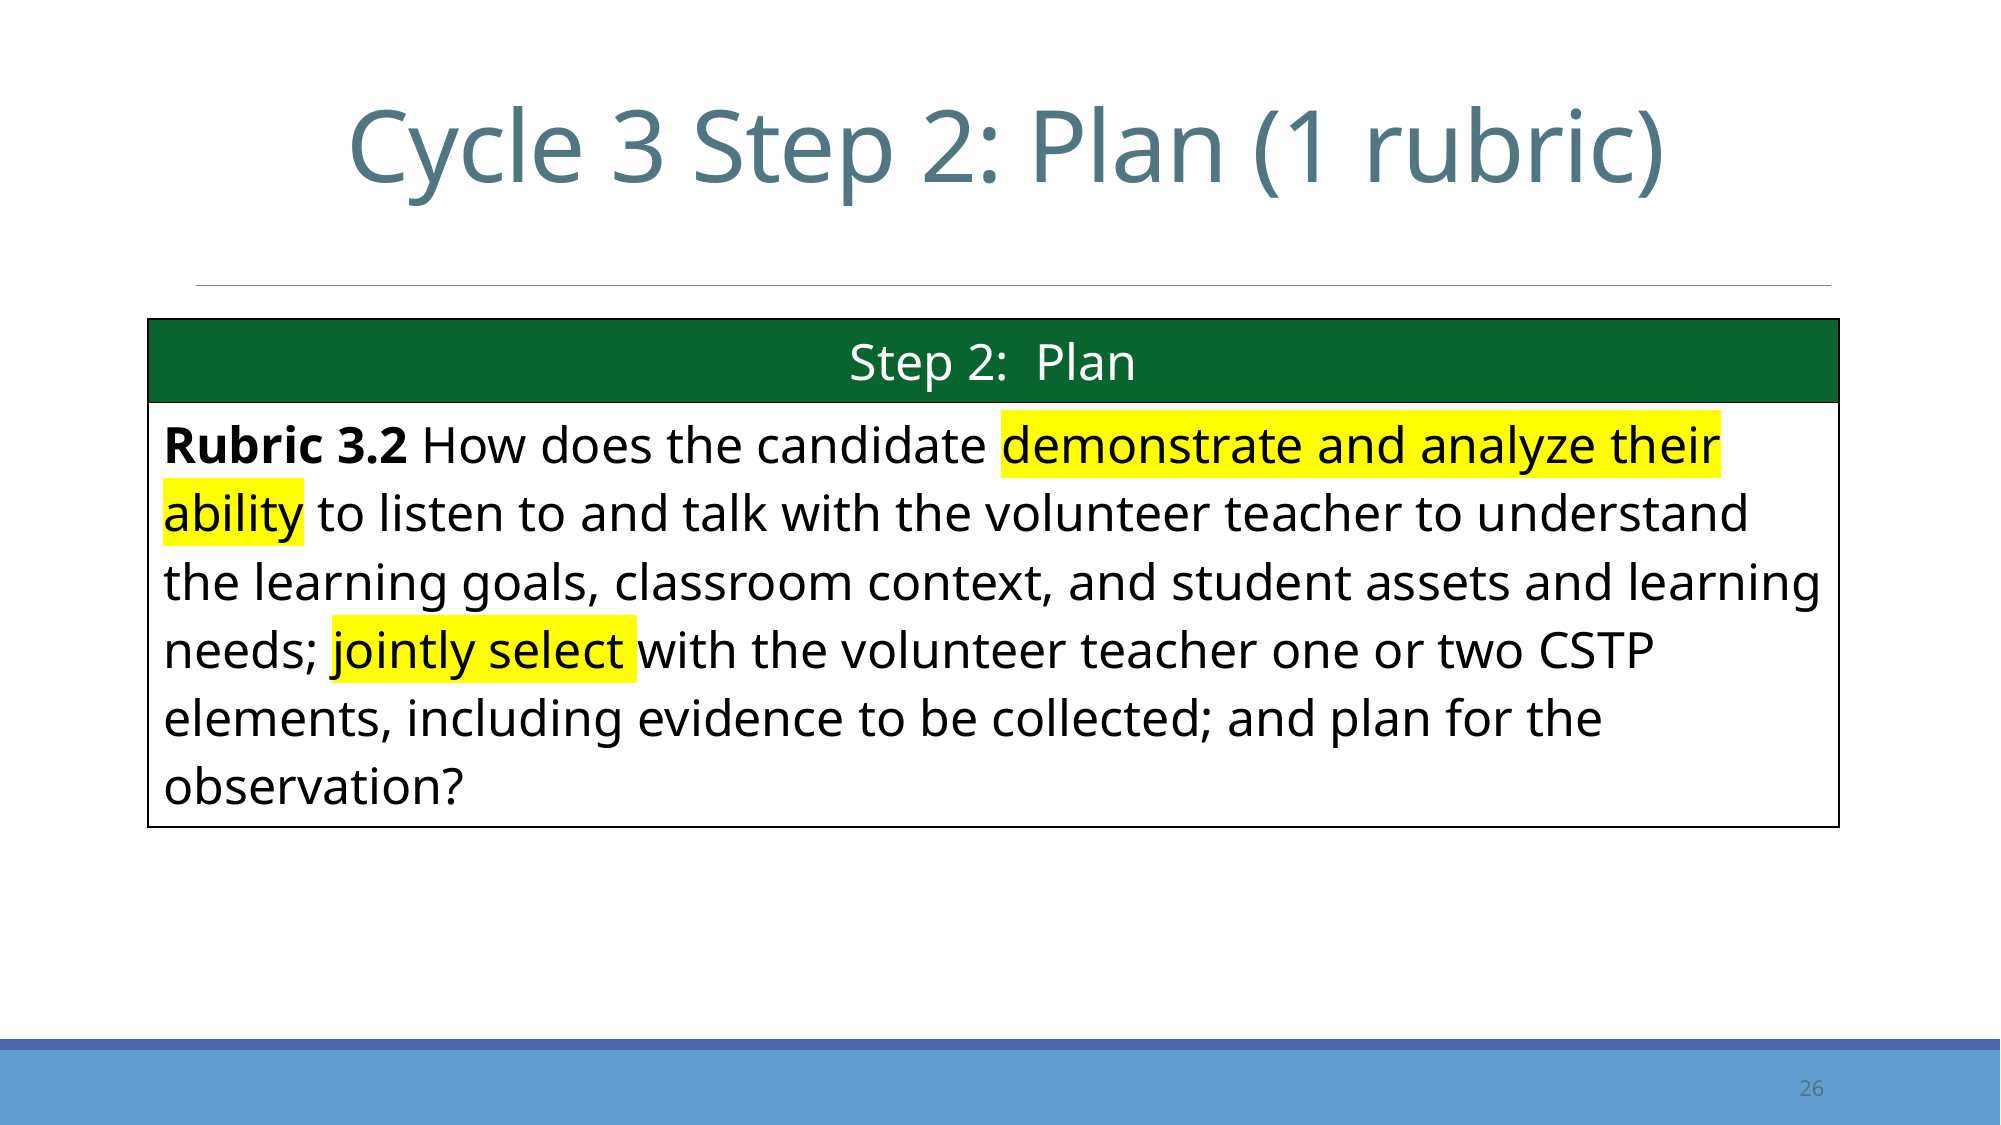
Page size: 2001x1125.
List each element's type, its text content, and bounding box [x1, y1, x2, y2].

slide_number 26 [1624, 1059, 1840, 1120]
table_header Step 2: Plan [149, 320, 1838, 402]
table_cell Rubric 3.2 How does the candidate demonstrate and analyze their ability to listen to and talk with the volunteer teacher to understand the learning goals, classroom context, and student assets and learning needs; jointly select with the volunteer teacher one or two CSTP elements, including evidence to be collected; and plan for the observation? [149, 403, 1838, 826]
title Cycle 3 Step 2: Plan (1 rubric) [93, 50, 1918, 211]
